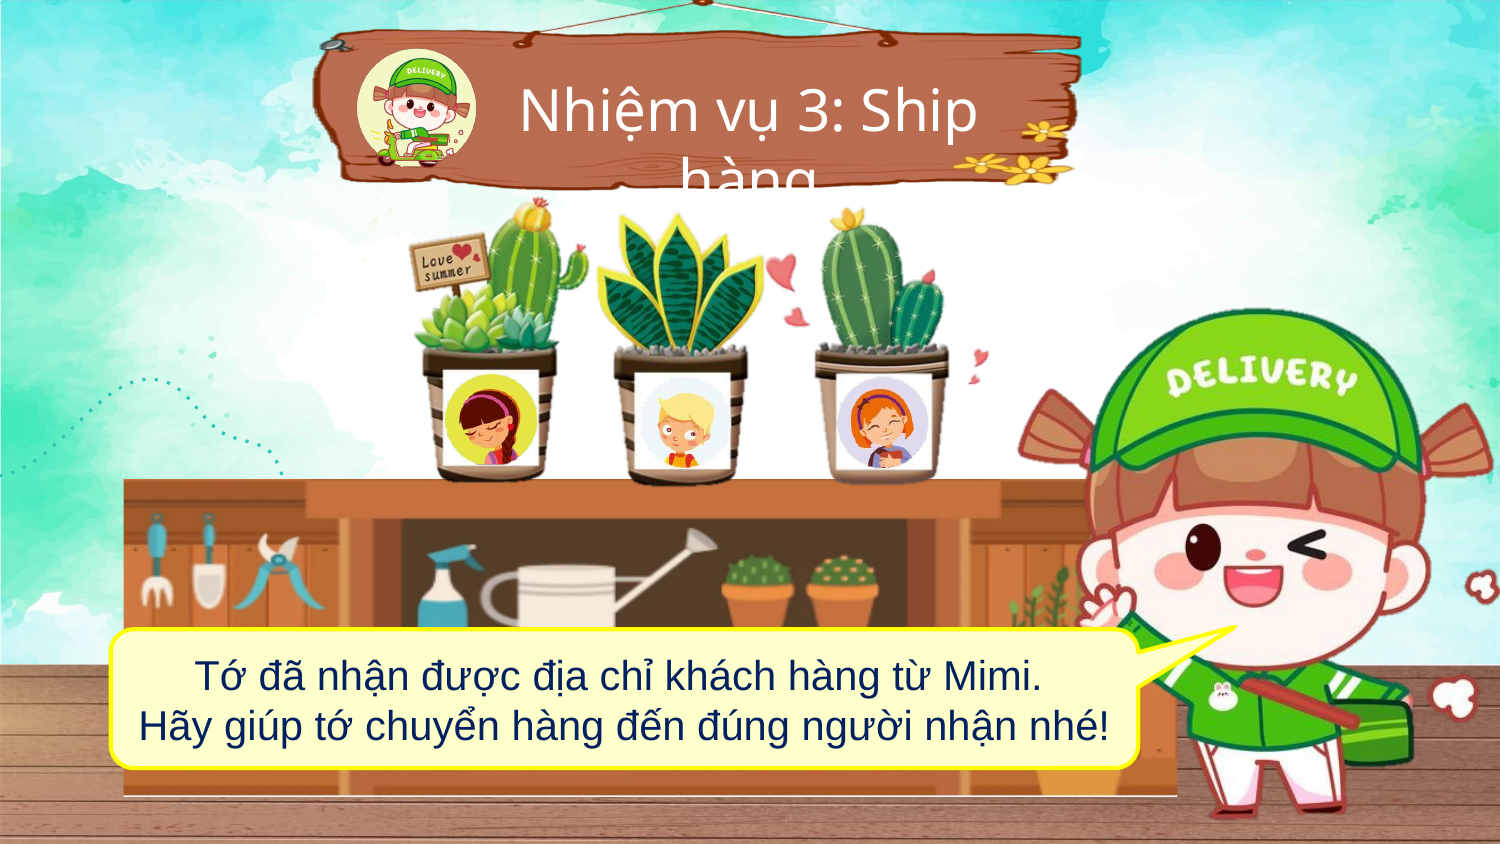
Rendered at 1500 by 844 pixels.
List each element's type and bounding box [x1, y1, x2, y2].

text_box [108, 632, 118, 662]
picture [0, 0, 1500, 844]
text_box [0, 379, 283, 662]
text_box [159, 0, 1184, 297]
picture [333, 42, 499, 175]
